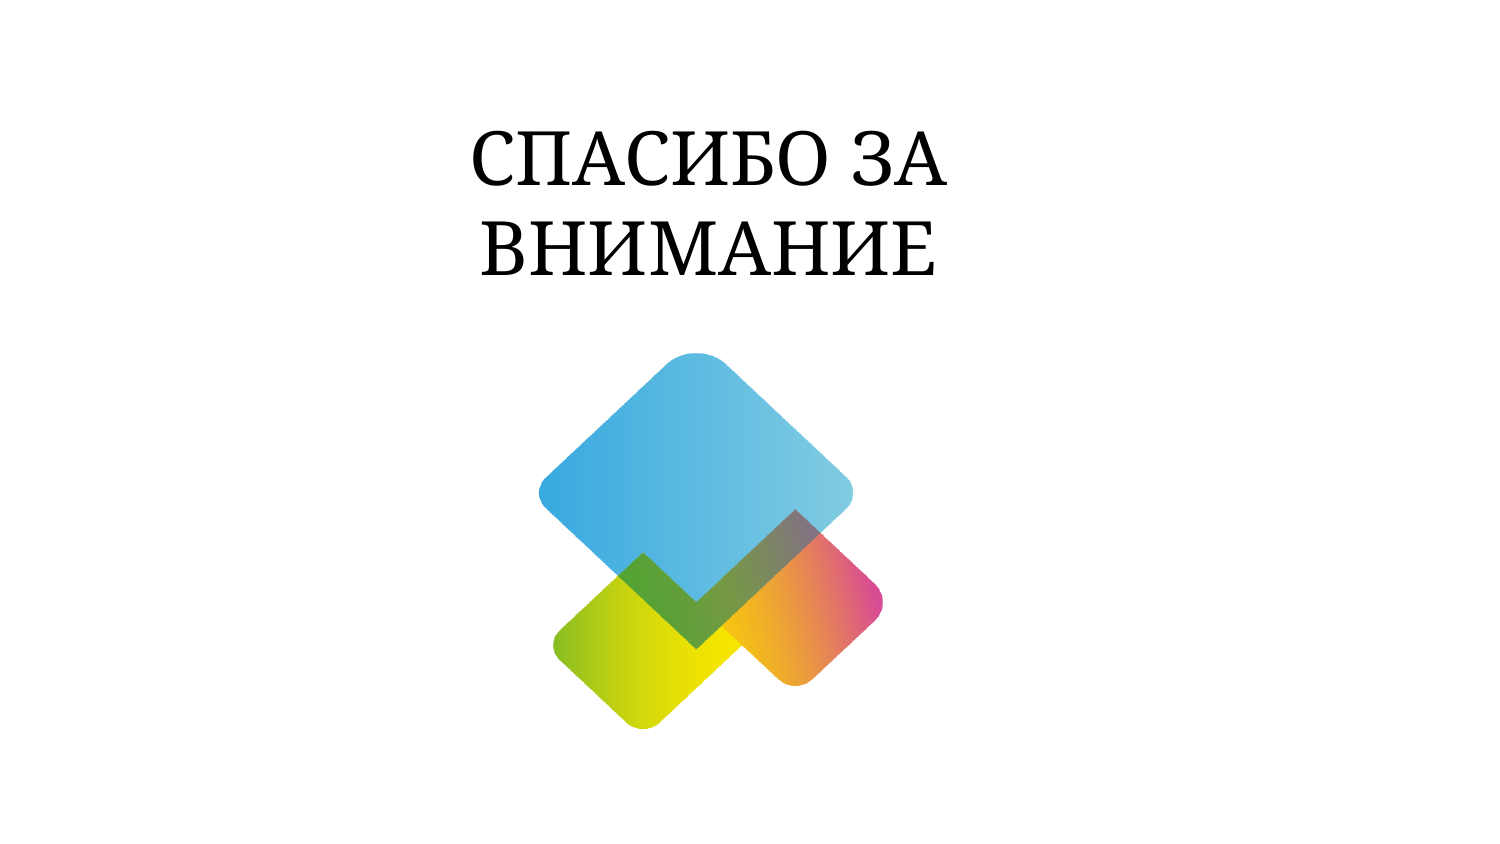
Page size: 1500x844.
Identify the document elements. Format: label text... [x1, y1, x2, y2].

text_box СПАСИБО ЗА ВНИМАНИЕ [289, 102, 1128, 298]
picture [489, 338, 928, 749]
